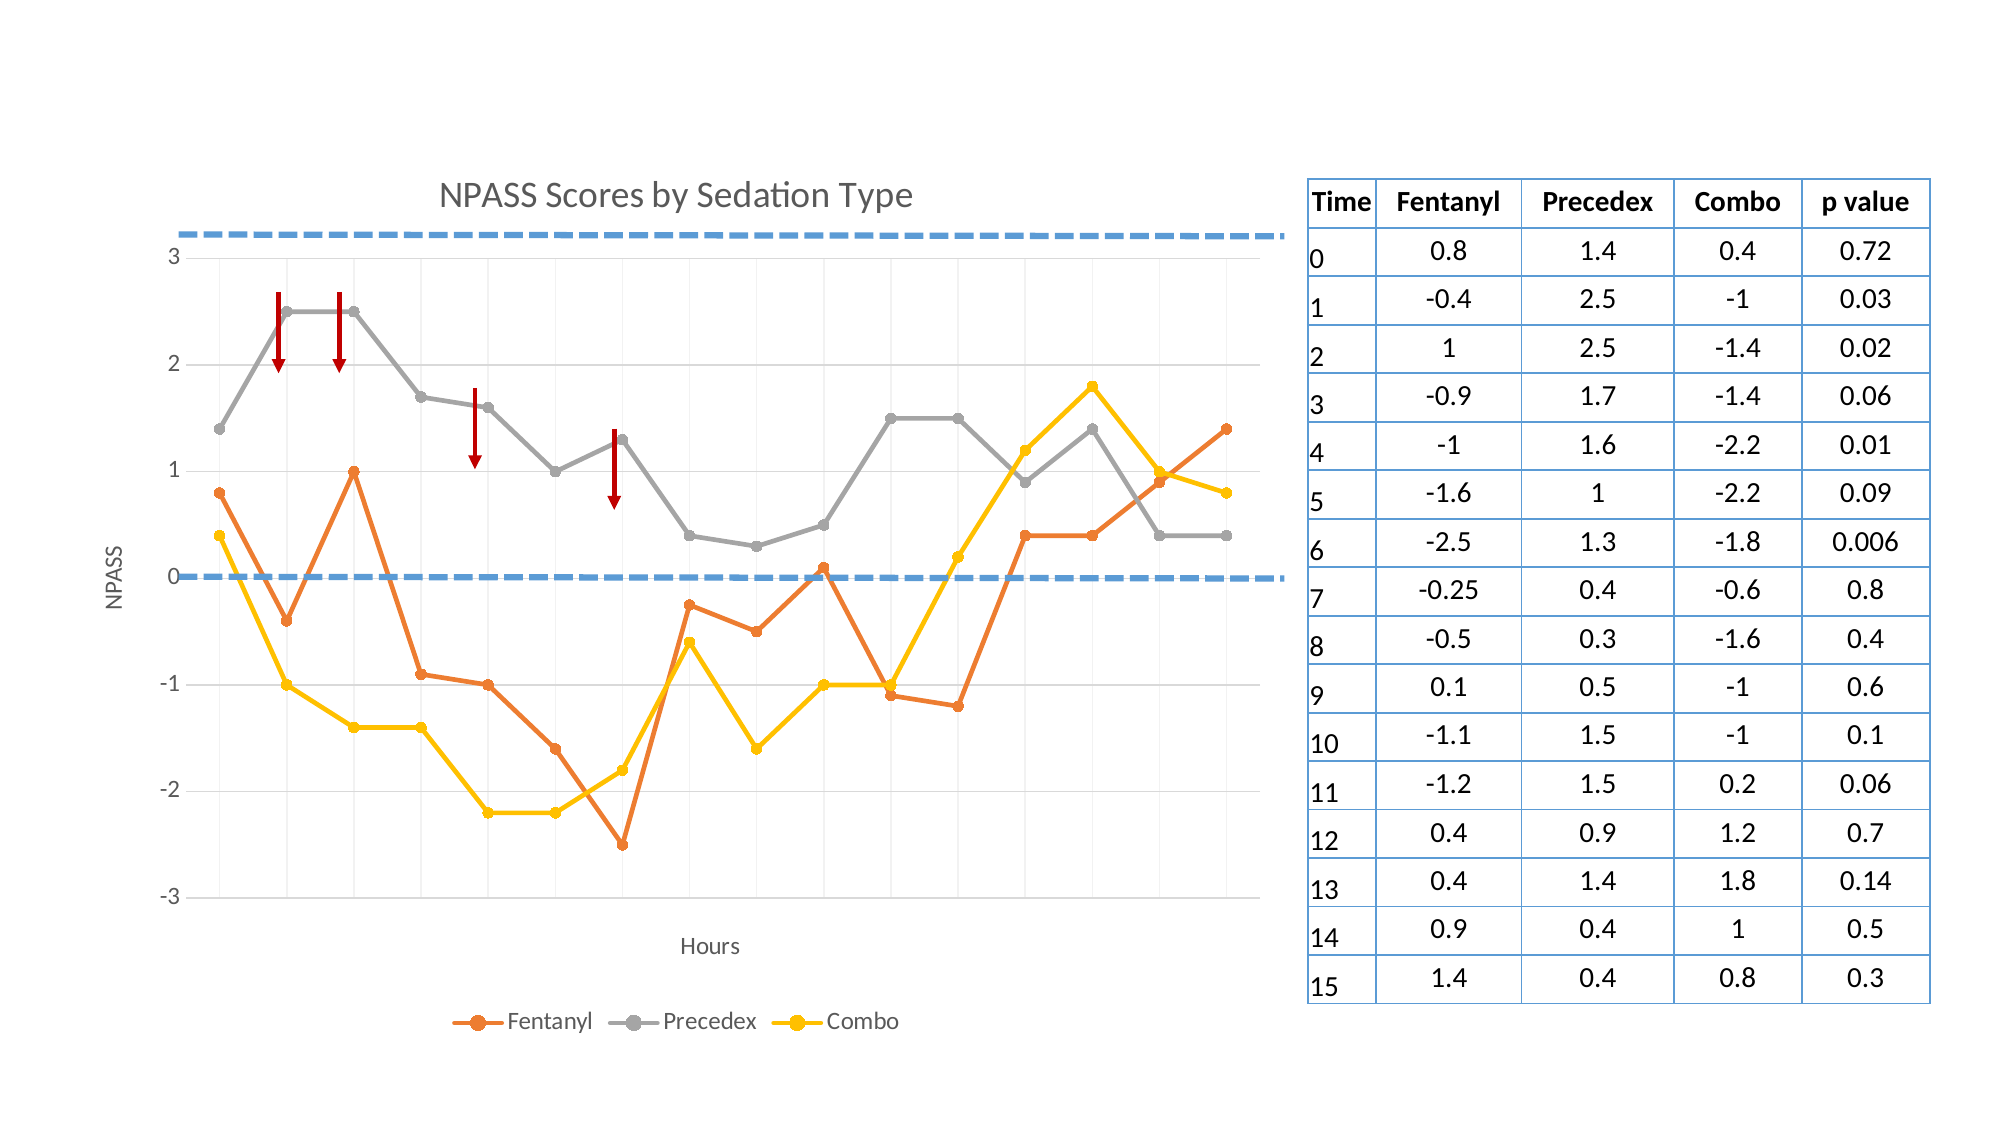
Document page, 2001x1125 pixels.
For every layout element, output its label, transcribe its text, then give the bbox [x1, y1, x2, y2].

table_cell 1.4 [1522, 859, 1673, 906]
table_cell 1.3 [1522, 520, 1673, 566]
table_cell 0 [1309, 229, 1375, 275]
table_cell 0.5 [1803, 907, 1929, 954]
table_cell 3 [1309, 374, 1375, 421]
table_cell -2.2 [1675, 423, 1801, 469]
table_header Combo [1675, 180, 1801, 227]
table_cell -1.2 [1377, 762, 1521, 809]
table_header Fentanyl [1377, 180, 1521, 227]
table_cell 7 [1309, 568, 1375, 615]
table_cell 0.8 [1675, 956, 1801, 1003]
table_cell 0.03 [1803, 277, 1929, 324]
table_cell -1.8 [1675, 520, 1801, 566]
table_header p value [1803, 180, 1929, 227]
table_cell 6 [1309, 520, 1375, 566]
table_cell 0.9 [1522, 810, 1673, 857]
table_cell 9 [1309, 665, 1375, 712]
table_cell 10 [1309, 714, 1375, 760]
chart [68, 141, 1285, 1042]
table_cell 0.8 [1803, 568, 1929, 615]
table_cell 0.2 [1675, 762, 1801, 809]
table_cell 12 [1309, 810, 1375, 857]
table_cell -1.6 [1377, 471, 1521, 518]
table_cell 0.09 [1803, 471, 1929, 518]
table_cell -2.2 [1675, 471, 1801, 518]
table_cell 0.4 [1522, 907, 1673, 954]
table_cell 1.5 [1522, 762, 1673, 809]
table_cell 0.4 [1377, 810, 1521, 857]
table_cell 5 [1309, 471, 1375, 518]
table_cell 14 [1309, 907, 1375, 954]
table_cell 2.5 [1522, 326, 1673, 372]
table_cell 0.4 [1522, 956, 1673, 1003]
table_cell -1.4 [1675, 326, 1801, 372]
table_cell 0.14 [1803, 859, 1929, 906]
table_cell 0.01 [1803, 423, 1929, 469]
table_cell 1 [1309, 277, 1375, 324]
table_cell 0.7 [1803, 810, 1929, 857]
table_cell 0.3 [1803, 956, 1929, 1003]
table_cell -1 [1675, 714, 1801, 760]
table_cell 0.006 [1803, 520, 1929, 566]
table_cell 2.5 [1522, 277, 1673, 324]
table_cell 1.5 [1522, 714, 1673, 760]
table_cell -2.5 [1377, 520, 1521, 566]
table_cell 1 [1522, 471, 1673, 518]
table_cell 0.1 [1803, 714, 1929, 760]
table_cell 0.4 [1522, 568, 1673, 615]
table_cell 0.8 [1377, 229, 1521, 275]
table_cell 1 [1377, 326, 1521, 372]
table_cell 4 [1309, 423, 1375, 469]
table_cell 1.4 [1522, 229, 1673, 275]
table_cell 13 [1309, 859, 1375, 906]
table_cell 0.9 [1377, 907, 1521, 954]
table_cell -1.6 [1675, 617, 1801, 663]
table_cell -0.25 [1377, 568, 1521, 615]
table_cell -0.4 [1377, 277, 1521, 324]
table_cell -0.6 [1675, 568, 1801, 615]
table_cell 1.8 [1675, 859, 1801, 906]
table_cell 0.4 [1377, 859, 1521, 906]
table_header Time [1309, 180, 1375, 227]
table_cell 0.4 [1675, 229, 1801, 275]
table_cell 1.6 [1522, 423, 1673, 469]
table_cell 15 [1309, 956, 1375, 1003]
table_cell 0.06 [1803, 374, 1929, 421]
table_cell -1 [1675, 277, 1801, 324]
table_cell 0.3 [1522, 617, 1673, 663]
table_cell -1.1 [1377, 714, 1521, 760]
table_cell -1 [1377, 423, 1521, 469]
table_cell 11 [1309, 762, 1375, 809]
table_cell 2 [1309, 326, 1375, 372]
table_cell 0.06 [1803, 762, 1929, 809]
table_cell 0.5 [1522, 665, 1673, 712]
table_cell -1.4 [1675, 374, 1801, 421]
table_cell 1.4 [1377, 956, 1521, 1003]
table_header Precedex [1522, 180, 1673, 227]
table_cell 0.1 [1377, 665, 1521, 712]
table_cell 1.7 [1522, 374, 1673, 421]
table_cell -0.9 [1377, 374, 1521, 421]
table_cell 0.4 [1803, 617, 1929, 663]
table_cell 1.2 [1675, 810, 1801, 857]
table_cell 8 [1309, 617, 1375, 663]
table_cell -0.5 [1377, 617, 1521, 663]
table_cell 0.02 [1803, 326, 1929, 372]
table_cell 0.6 [1803, 665, 1929, 712]
table_cell 0.72 [1803, 229, 1929, 275]
table_cell -1 [1675, 665, 1801, 712]
table_cell 1 [1675, 907, 1801, 954]
